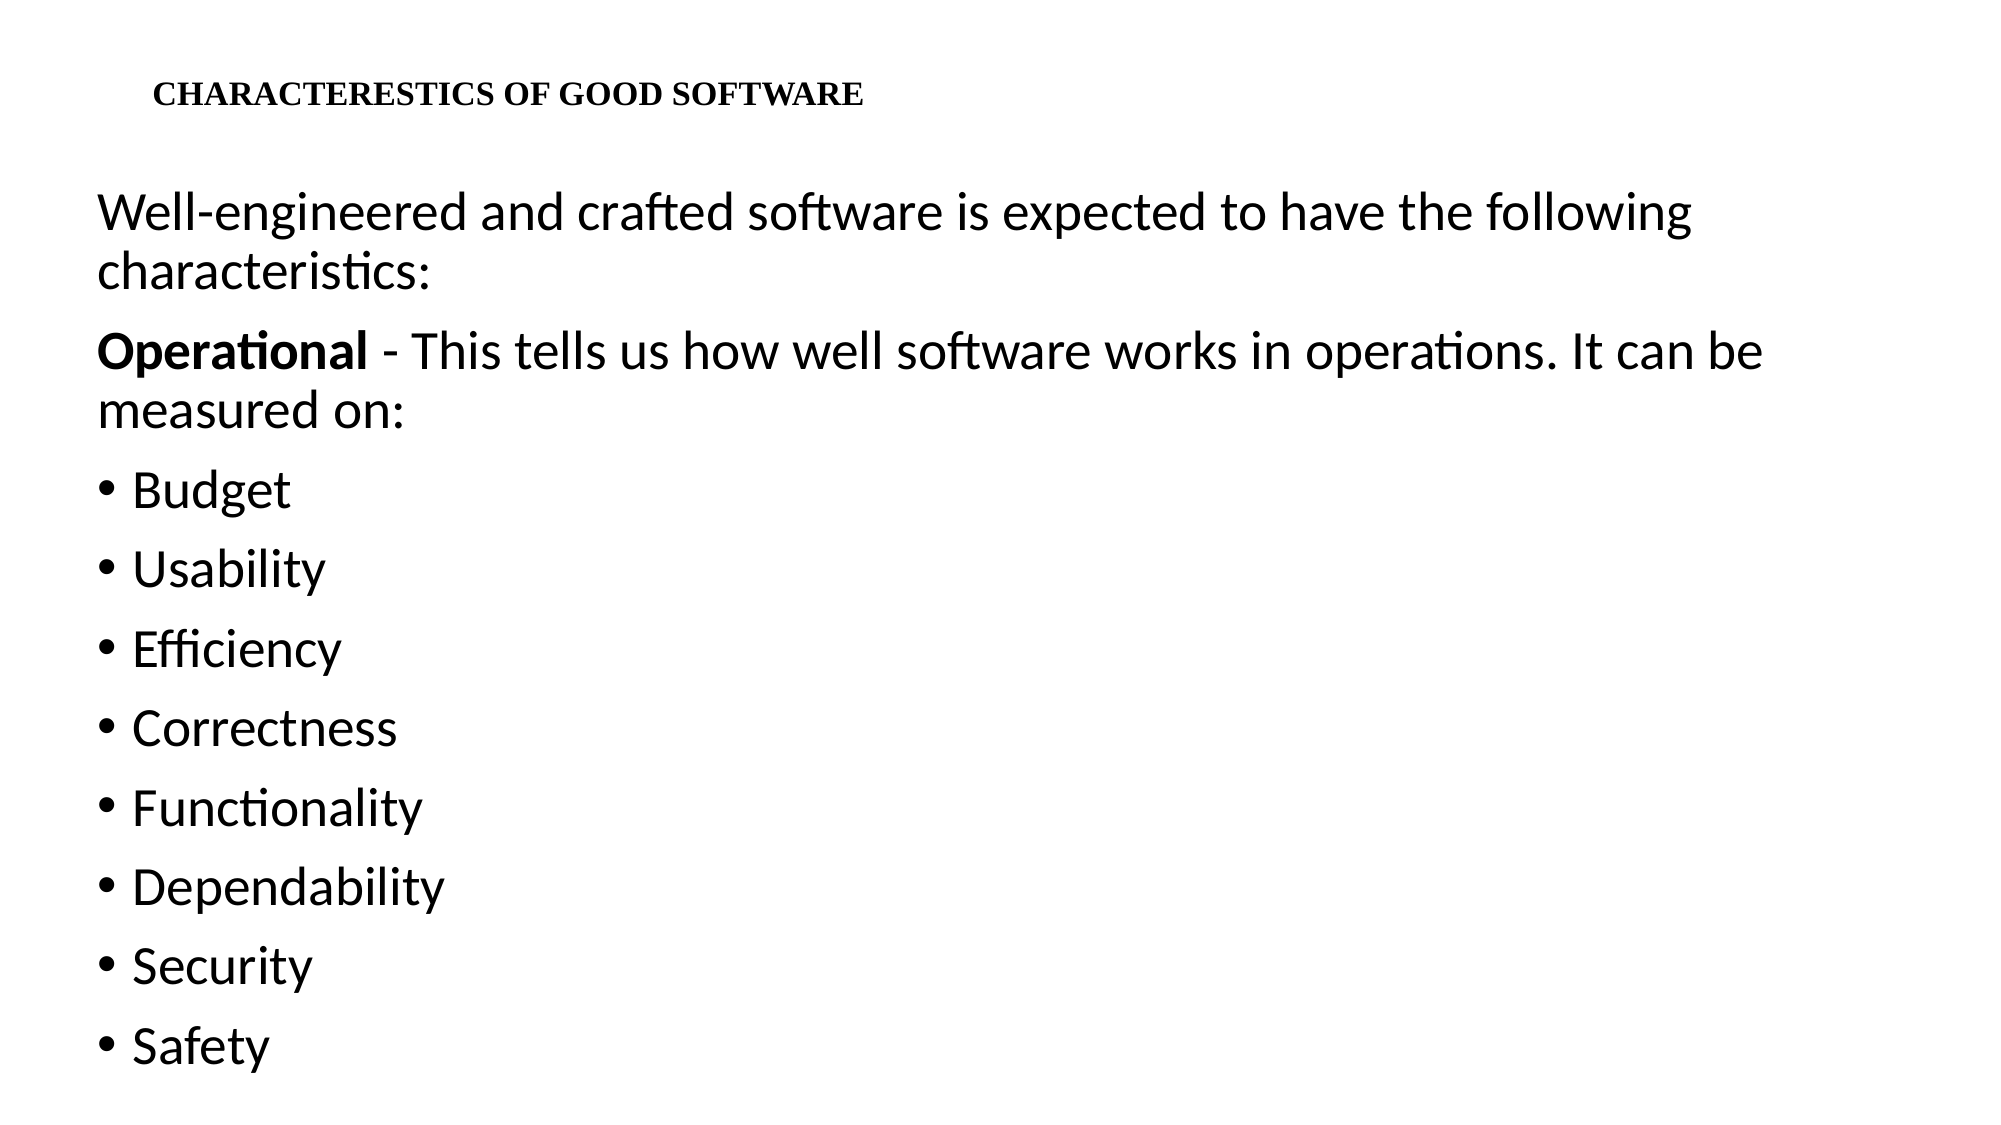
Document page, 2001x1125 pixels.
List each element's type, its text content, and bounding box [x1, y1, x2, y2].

title CHARACTERESTICS OF GOOD SOFTWARE [137, 27, 1863, 122]
list Well-engineered and crafted software is expected to have the following characteristics: Operational - This tells us how well software works in operations. It can be measured on: Budget Usability Efficiency Correctness Functionality Dependability Security Safety [82, 174, 1929, 1086]
